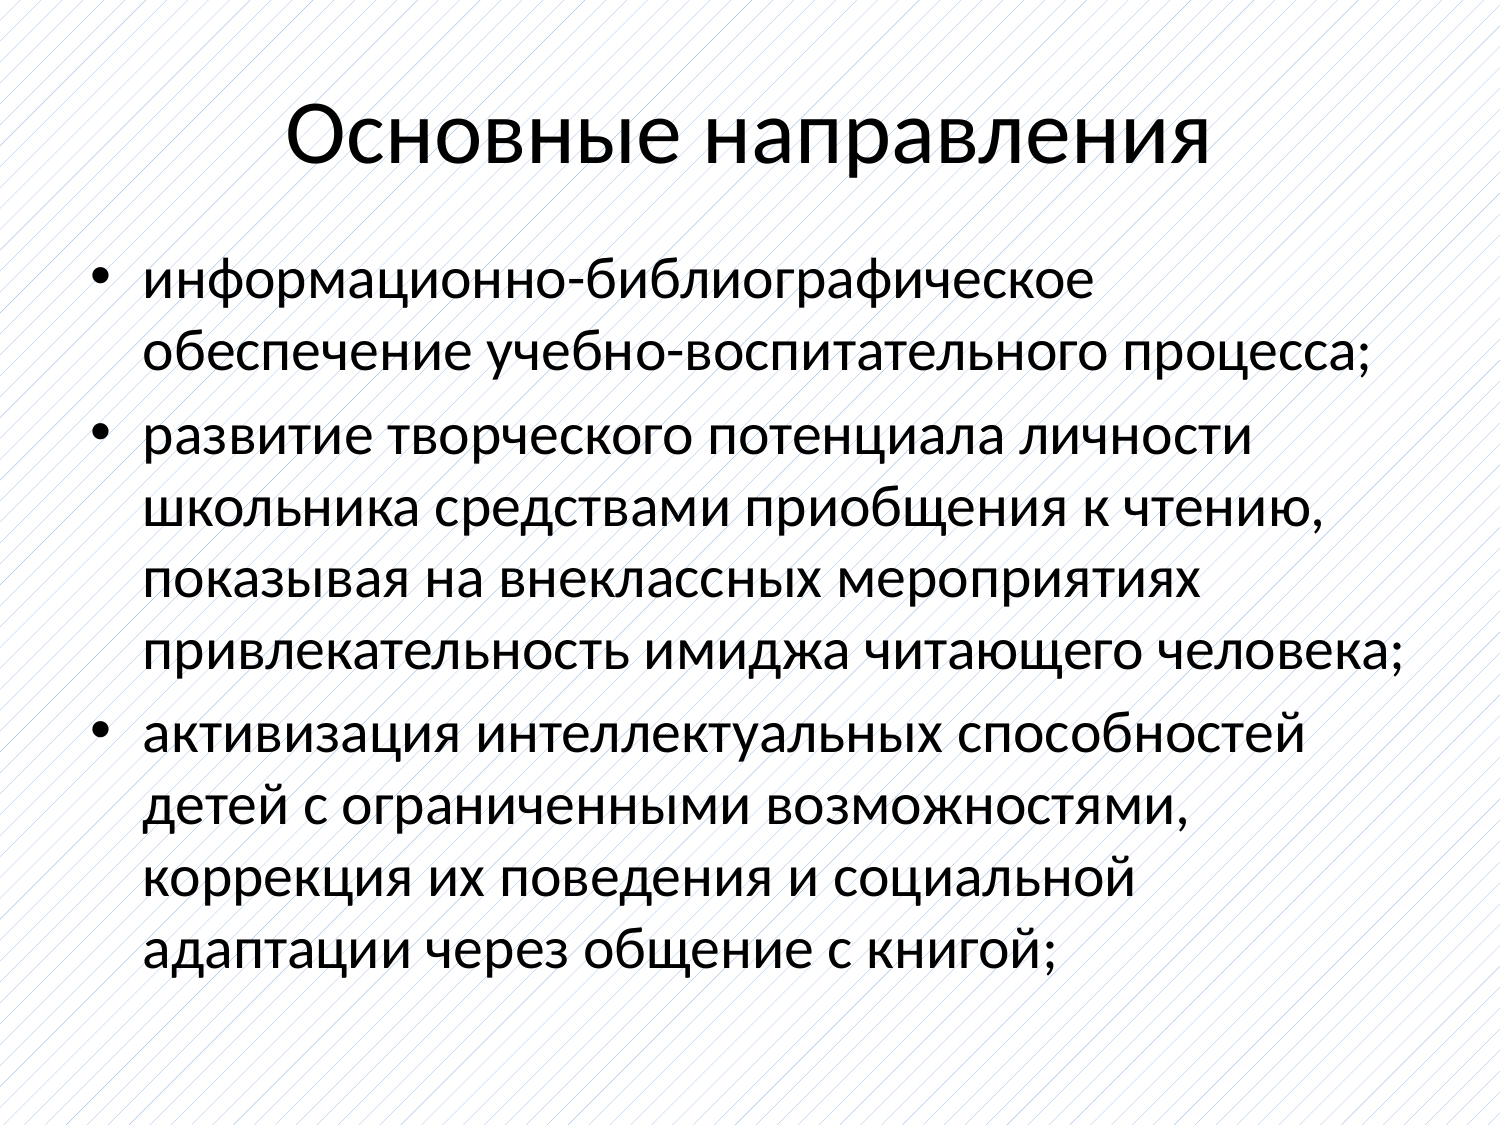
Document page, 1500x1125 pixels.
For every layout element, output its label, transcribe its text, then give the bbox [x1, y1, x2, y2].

list информационно-библиографическое обеспечение учебно-воспитательного процесса; развитие творческого потенциала личности школьника средствами приобщения к чтению, показывая на внеклассных мероприятиях привлекательность имиджа читающего человека; активизация интеллектуальных способностей детей с ограниченными возможностями, коррекция их поведения и социальной адаптации через общение с книгой; [75, 231, 1425, 1059]
title Основные направления [75, 45, 1425, 209]
